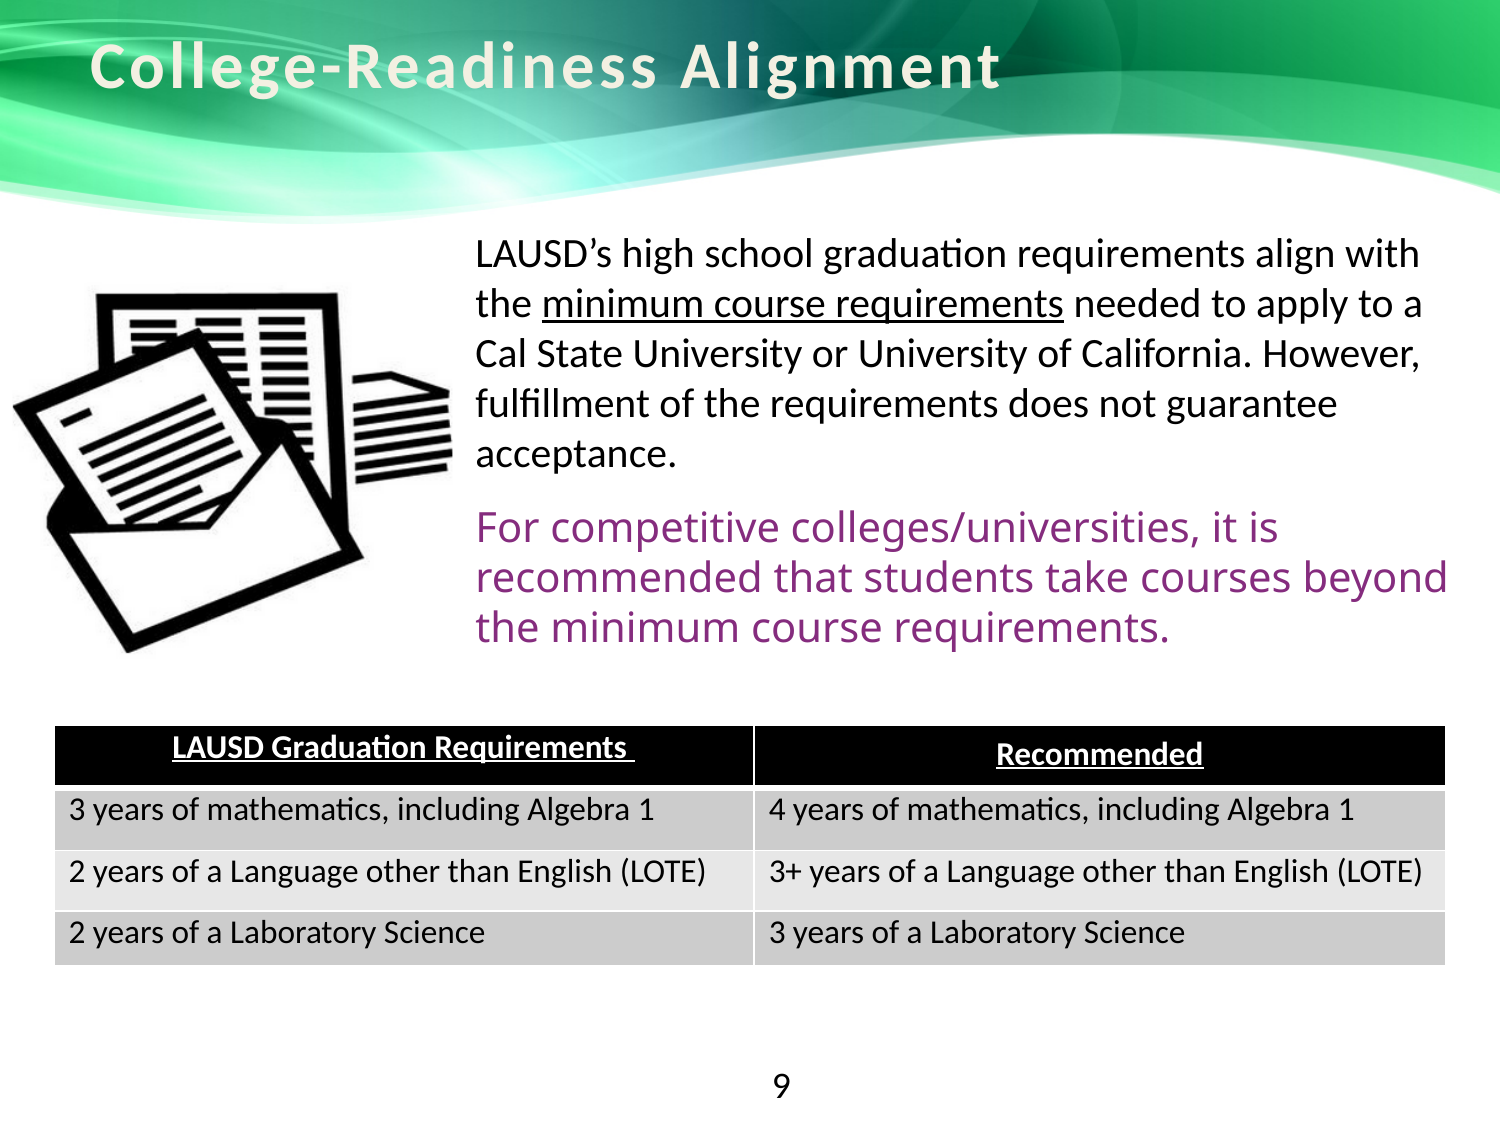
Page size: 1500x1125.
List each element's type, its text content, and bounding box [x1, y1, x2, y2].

table_cell 4 years of mathematics, including Algebra 1 [755, 791, 1445, 850]
table_cell 3+ years of a Language other than English (LOTE) [755, 851, 1445, 910]
picture [0, 0, 1500, 235]
table_cell 3 years of a Laboratory Science [755, 912, 1445, 965]
table_cell 3 years of mathematics, including Algebra 1 [55, 791, 753, 850]
table_header LAUSD Graduation Requirements [55, 726, 753, 785]
text_box LAUSD’s high school graduation requirements align with the minimum course requirements needed to apply to a Cal State University or University of California. However, fulfillment of the requirements does not guarantee acceptance. For competitive colleges/universities, it is recommended that students take courses beyond the minimum course requirements. [460, 242, 1479, 709]
table_cell 2 years of a Language other than English (LOTE) [55, 851, 753, 910]
table_cell 2 years of a Laboratory Science [55, 912, 753, 965]
table_header Recommended [755, 726, 1445, 785]
picture [12, 267, 476, 664]
text_box 9 [757, 1053, 845, 1114]
